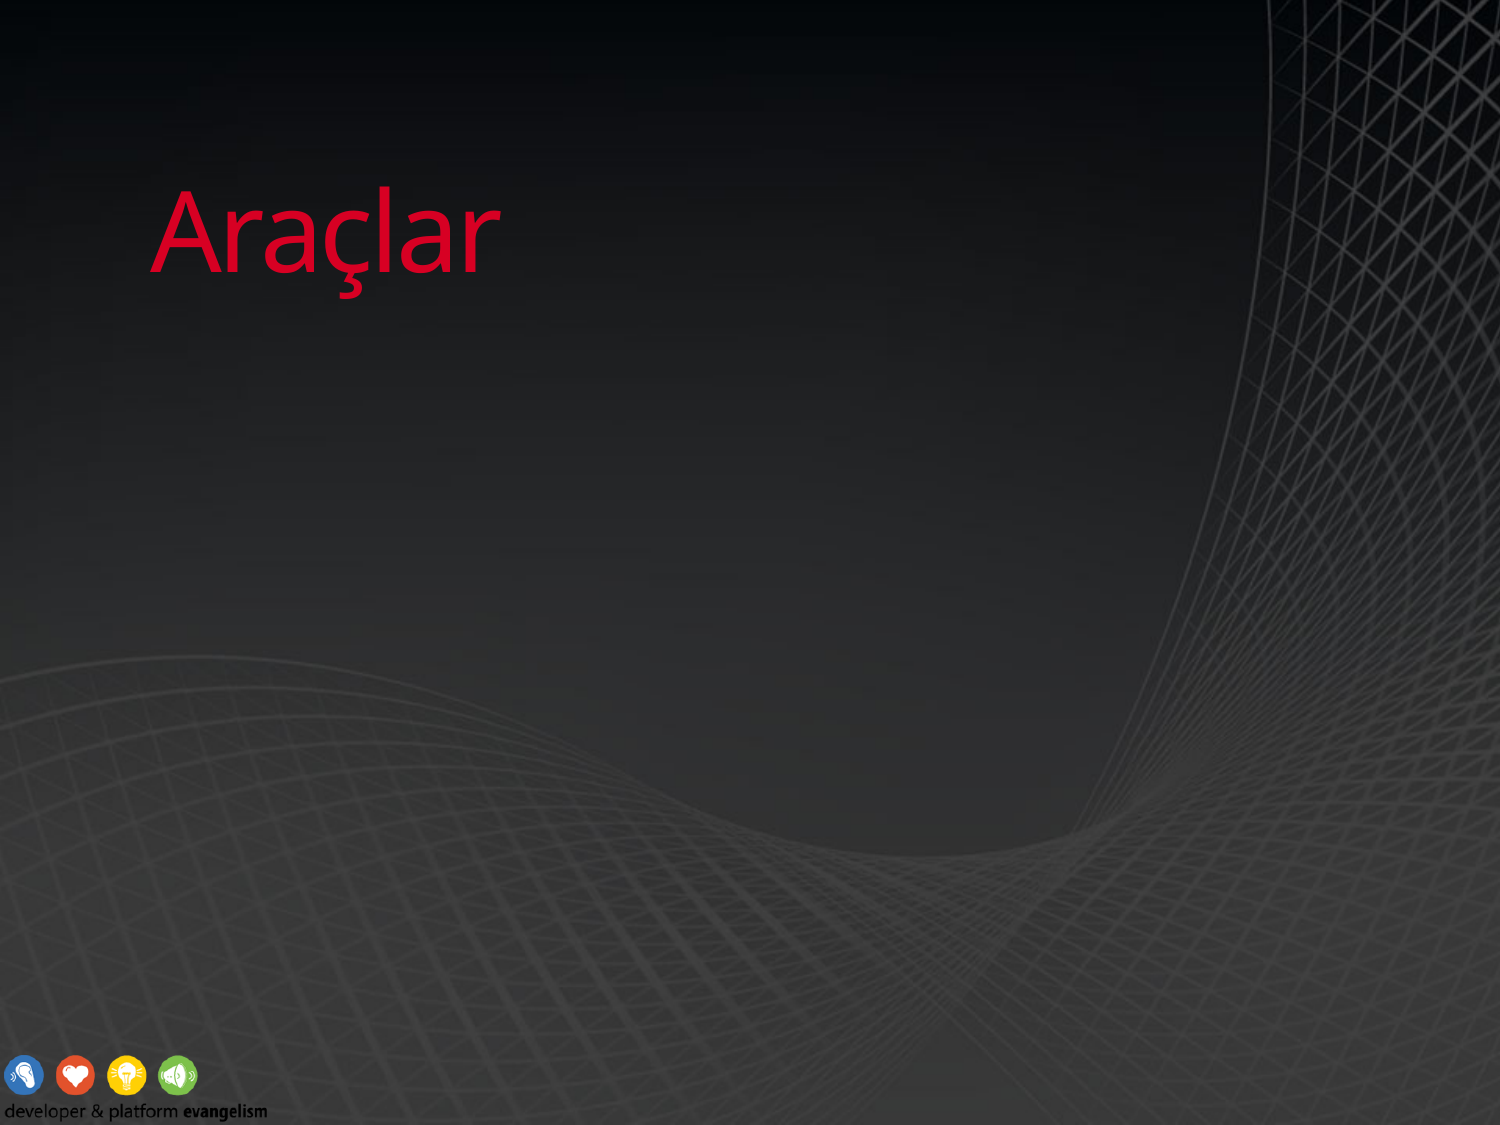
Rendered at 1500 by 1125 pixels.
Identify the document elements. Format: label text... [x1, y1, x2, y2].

text_box Araçlar [149, 174, 1050, 297]
picture [0, 0, 1500, 1125]
